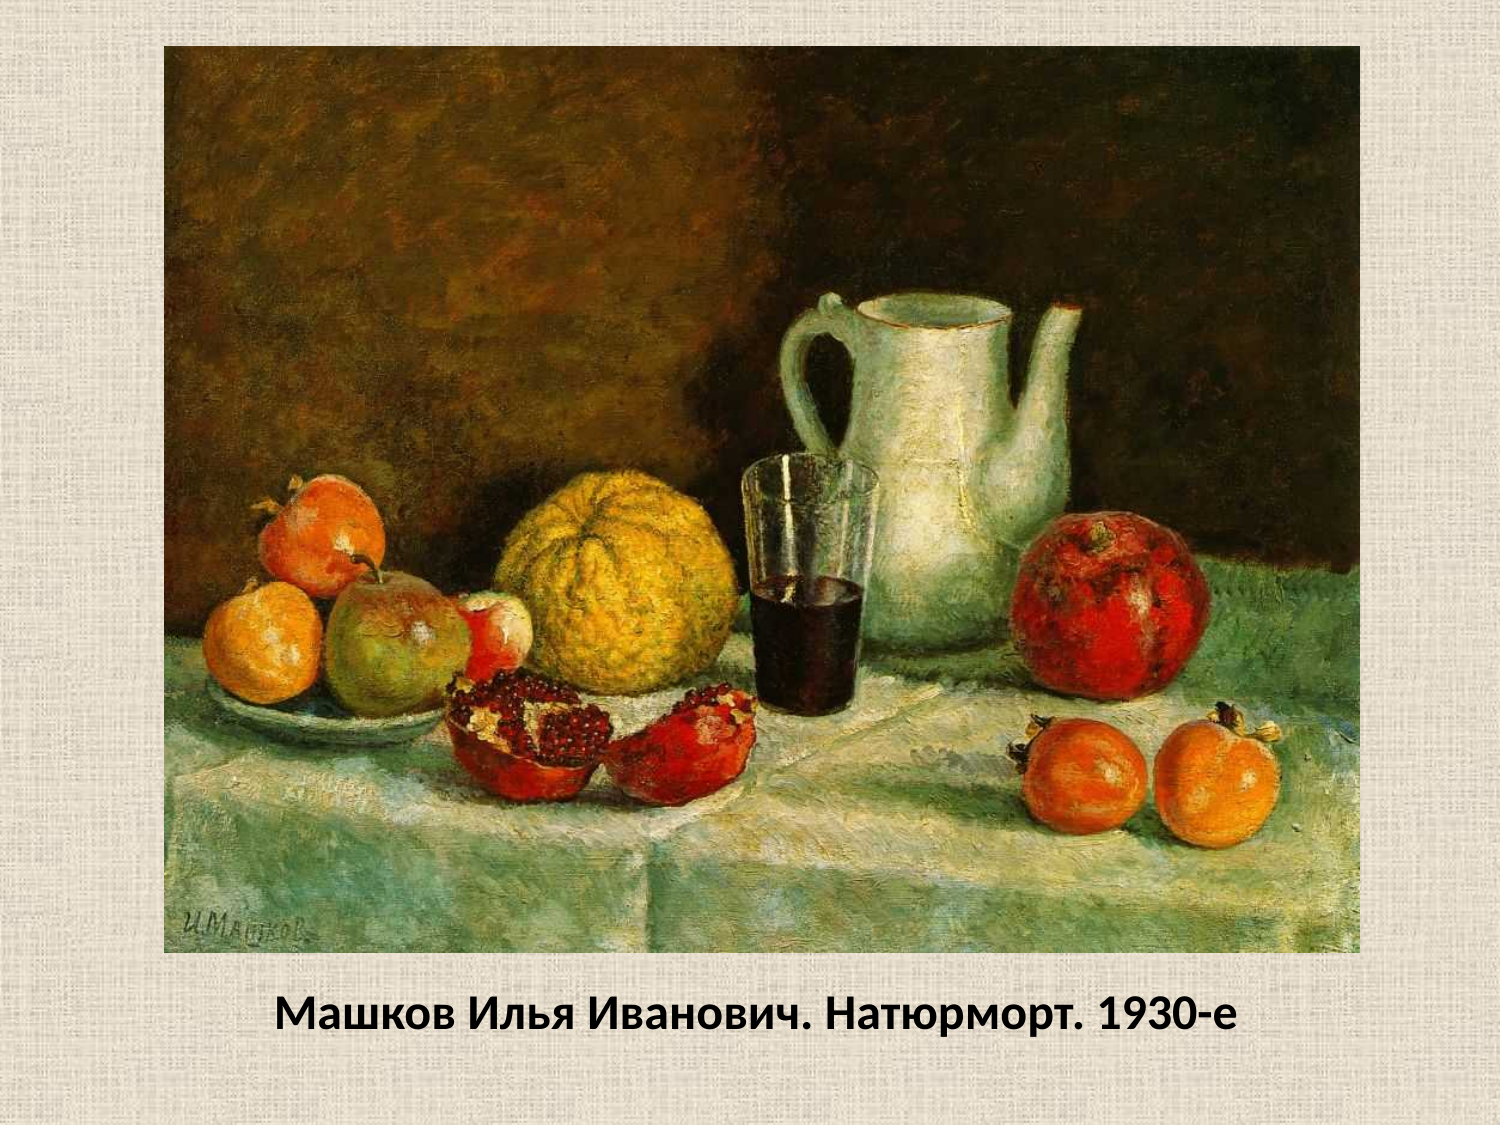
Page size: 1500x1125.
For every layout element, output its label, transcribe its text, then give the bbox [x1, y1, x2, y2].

picture [163, 46, 1360, 954]
text_box Машков Илья Иванович. Натюрморт. 1930-е [82, 972, 1442, 1048]
